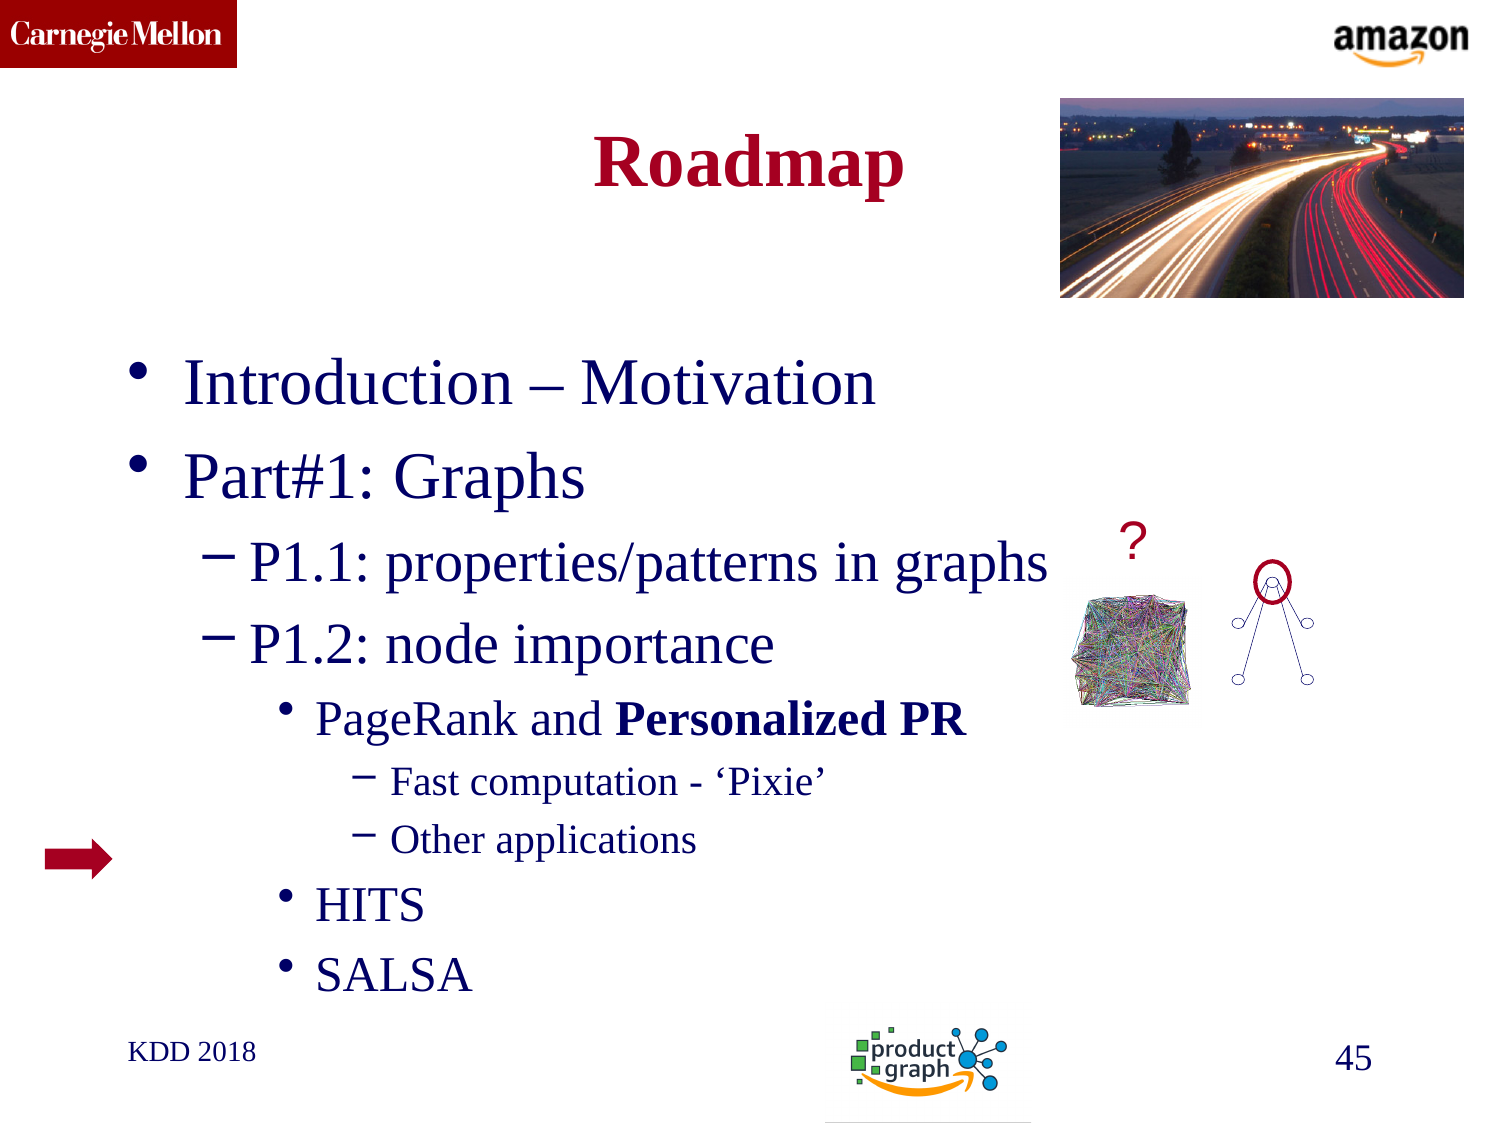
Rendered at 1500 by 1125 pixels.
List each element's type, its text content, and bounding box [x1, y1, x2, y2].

slide_number 45 [1074, 1024, 1388, 1101]
text_box ? [1103, 497, 1164, 574]
picture [0, 0, 237, 68]
list Introduction – Motivation Part#1: Graphs P1.1: properties/patterns in graphs P1.2: node importance PageRank and Personalized PR Fast computation - ‘Pixie’ Other applications HITS SALSA [112, 237, 1388, 1001]
picture [1322, 4, 1484, 88]
text_box [44, 838, 113, 880]
slide_number KDD 2018 [112, 1024, 426, 1101]
title Roadmap [112, 99, 1058, 213]
picture [1060, 98, 1464, 299]
picture [1063, 576, 1202, 729]
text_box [1231, 576, 1314, 686]
text_box [1256, 561, 1289, 575]
